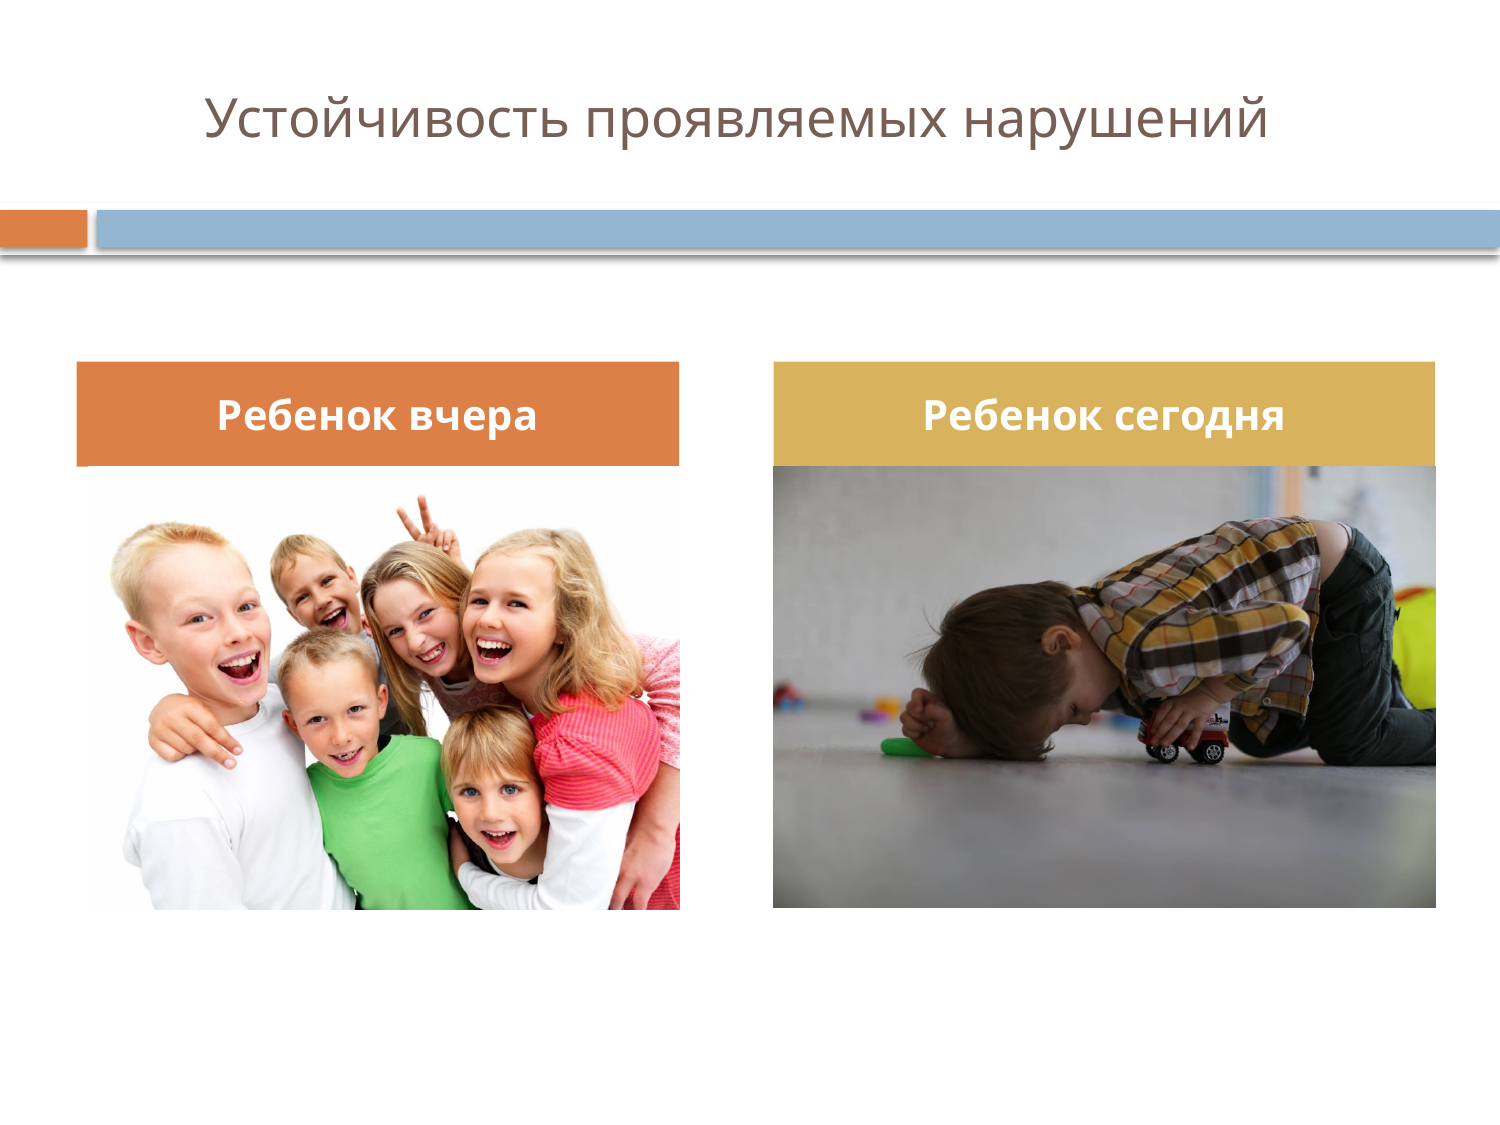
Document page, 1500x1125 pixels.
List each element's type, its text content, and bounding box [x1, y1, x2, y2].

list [773, 466, 1436, 909]
list Ребенок сегодня [773, 361, 1436, 466]
title Устойчивость проявляемых нарушений [163, 72, 1311, 160]
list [88, 466, 680, 910]
list Ребенок вчера [76, 361, 680, 467]
